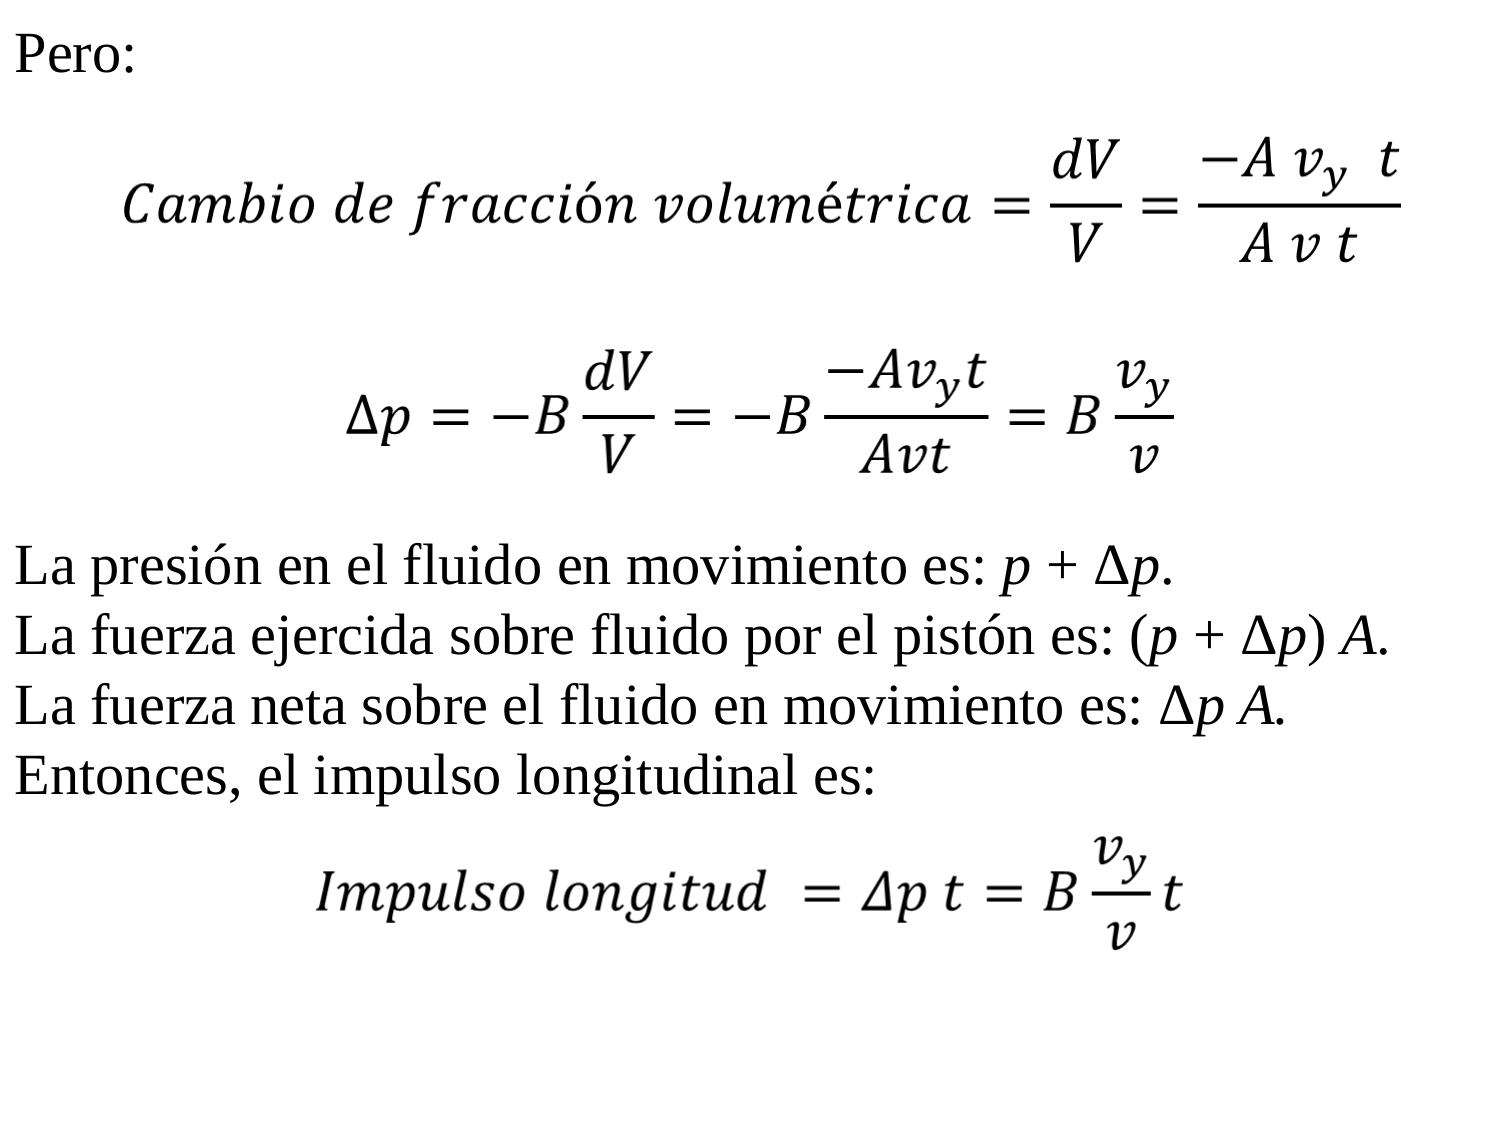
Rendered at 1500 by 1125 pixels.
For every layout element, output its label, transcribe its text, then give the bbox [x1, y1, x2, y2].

text_box [0, 820, 1500, 959]
text_box La presión en el fluido en movimiento es: p + Δp. La fuerza ejercida sobre fluido por el pistón es: (p + Δp) A. La fuerza neta sobre el fluido en movimiento es: Δp A. Entonces, el impulso longitudinal es: [0, 518, 1500, 814]
text_box [318, 332, 1201, 482]
text_box [106, 128, 1415, 264]
text_box Pero: [0, 6, 219, 92]
